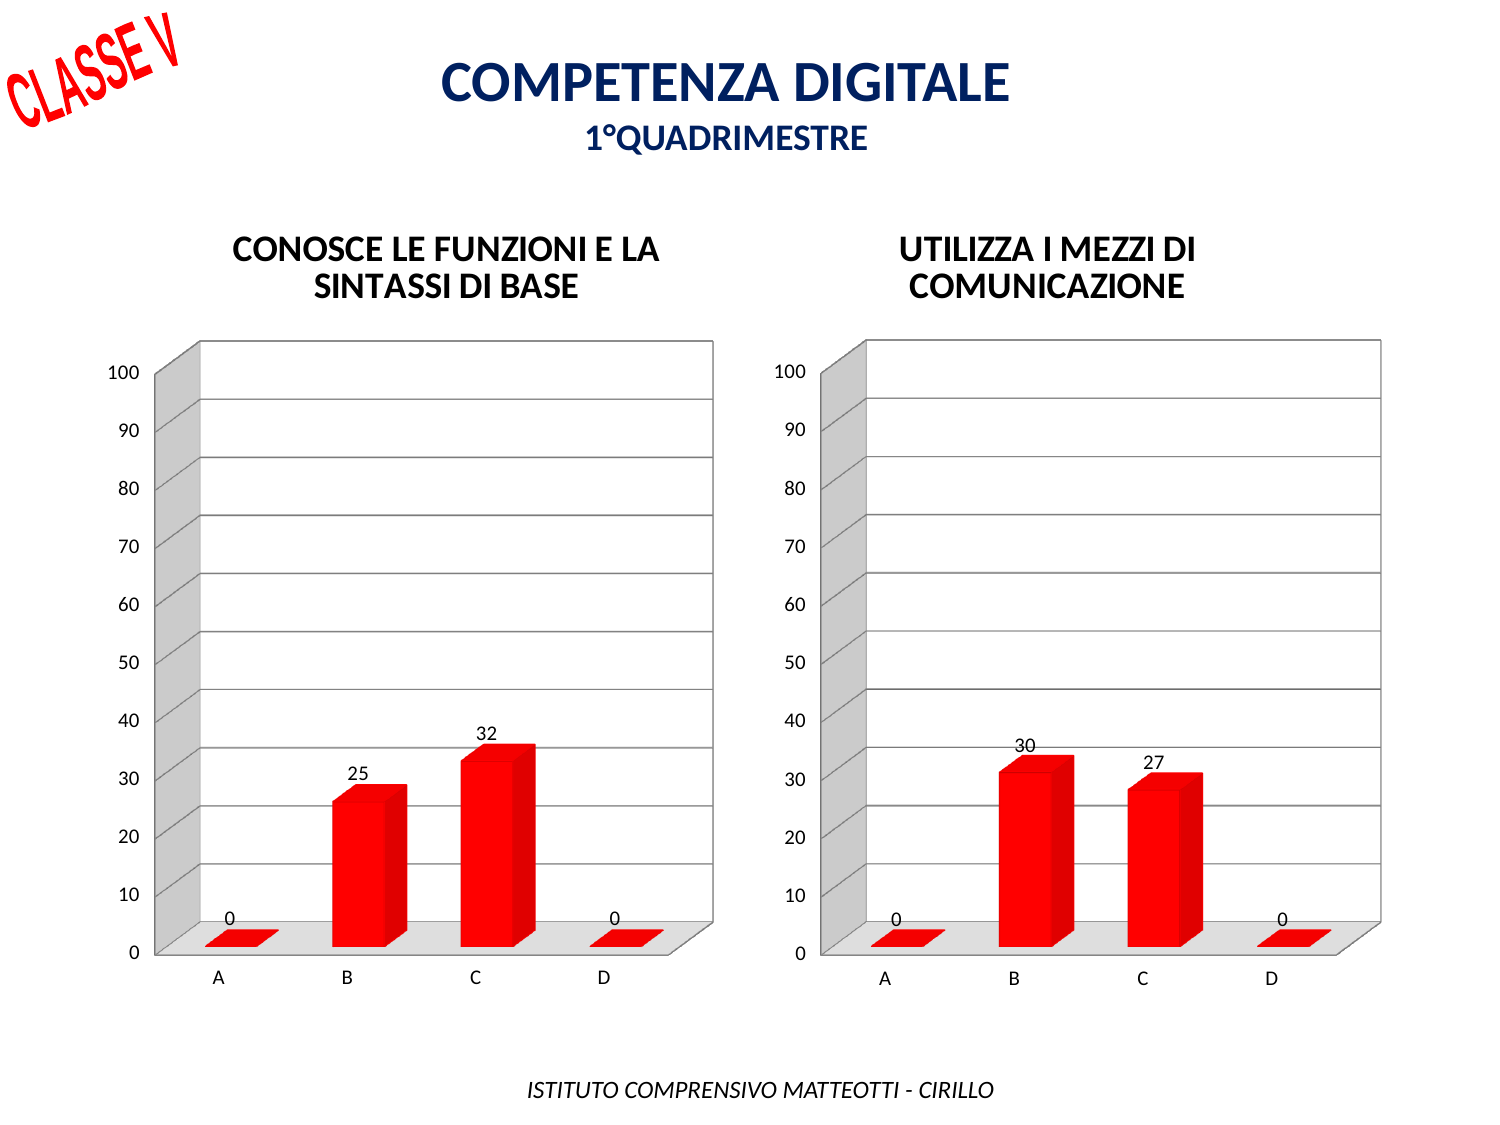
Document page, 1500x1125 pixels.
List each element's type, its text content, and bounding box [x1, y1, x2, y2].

chart [94, 195, 727, 1012]
text_box ISTITUTO COMPRENSIVO MATTEOTTI - CIRILLO [506, 1066, 1016, 1112]
text_box Competenza digitale 1°QUADRIMESTRE [206, 35, 1247, 166]
chart [760, 195, 1395, 1012]
